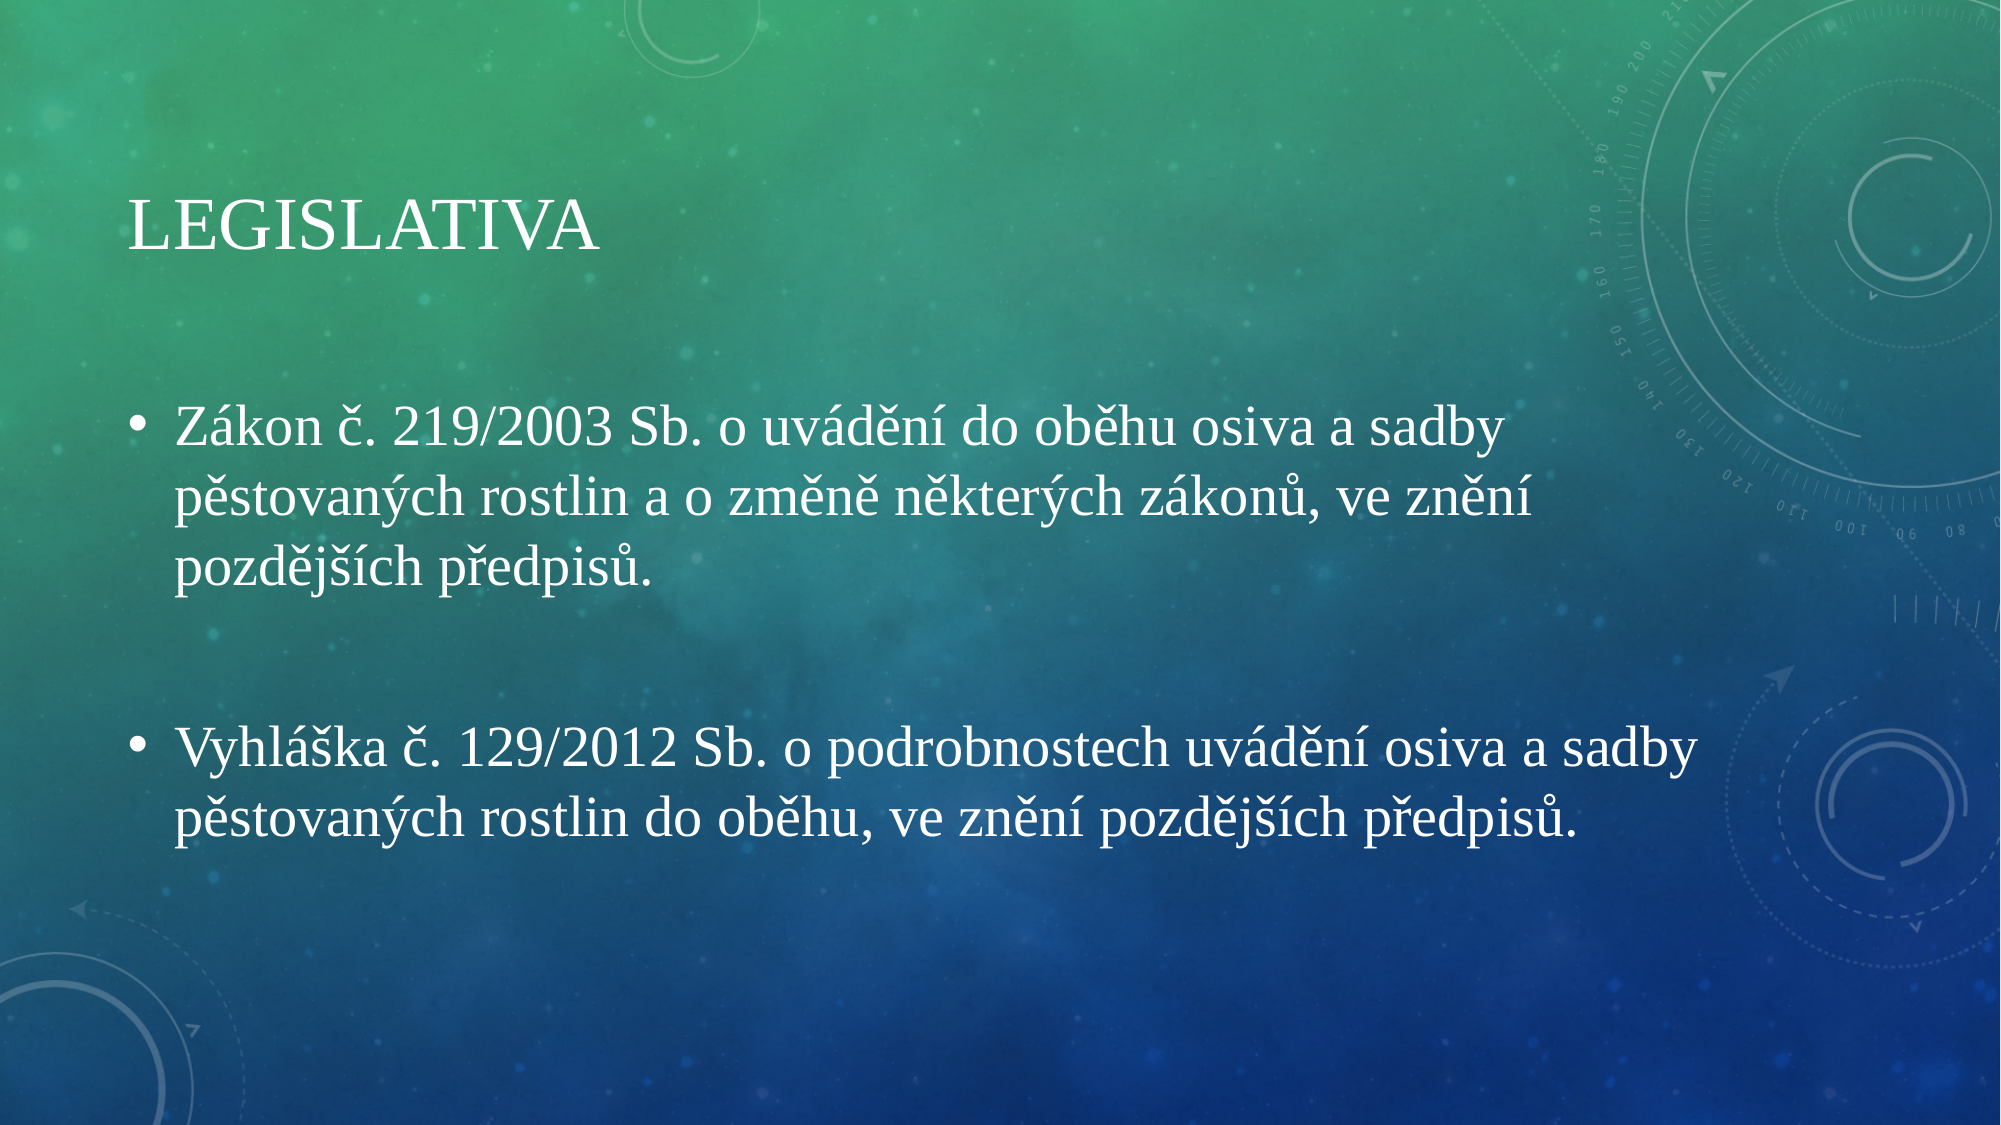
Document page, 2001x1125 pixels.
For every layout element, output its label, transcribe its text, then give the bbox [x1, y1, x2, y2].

picture [0, 0, 2001, 1125]
list Zákon č. 219/2003 Sb. o uvádění do oběhu osiva a sadby pěstovaných rostlin a o změně některých zákonů, ve znění pozdějších předpisů. Vyhláška č. 129/2012 Sb. o podrobnostech uvádění osiva a sadby pěstovaných rostlin do oběhu, ve znění pozdějších předpisů. [112, 351, 1775, 950]
title Legislativa [112, 99, 1775, 339]
